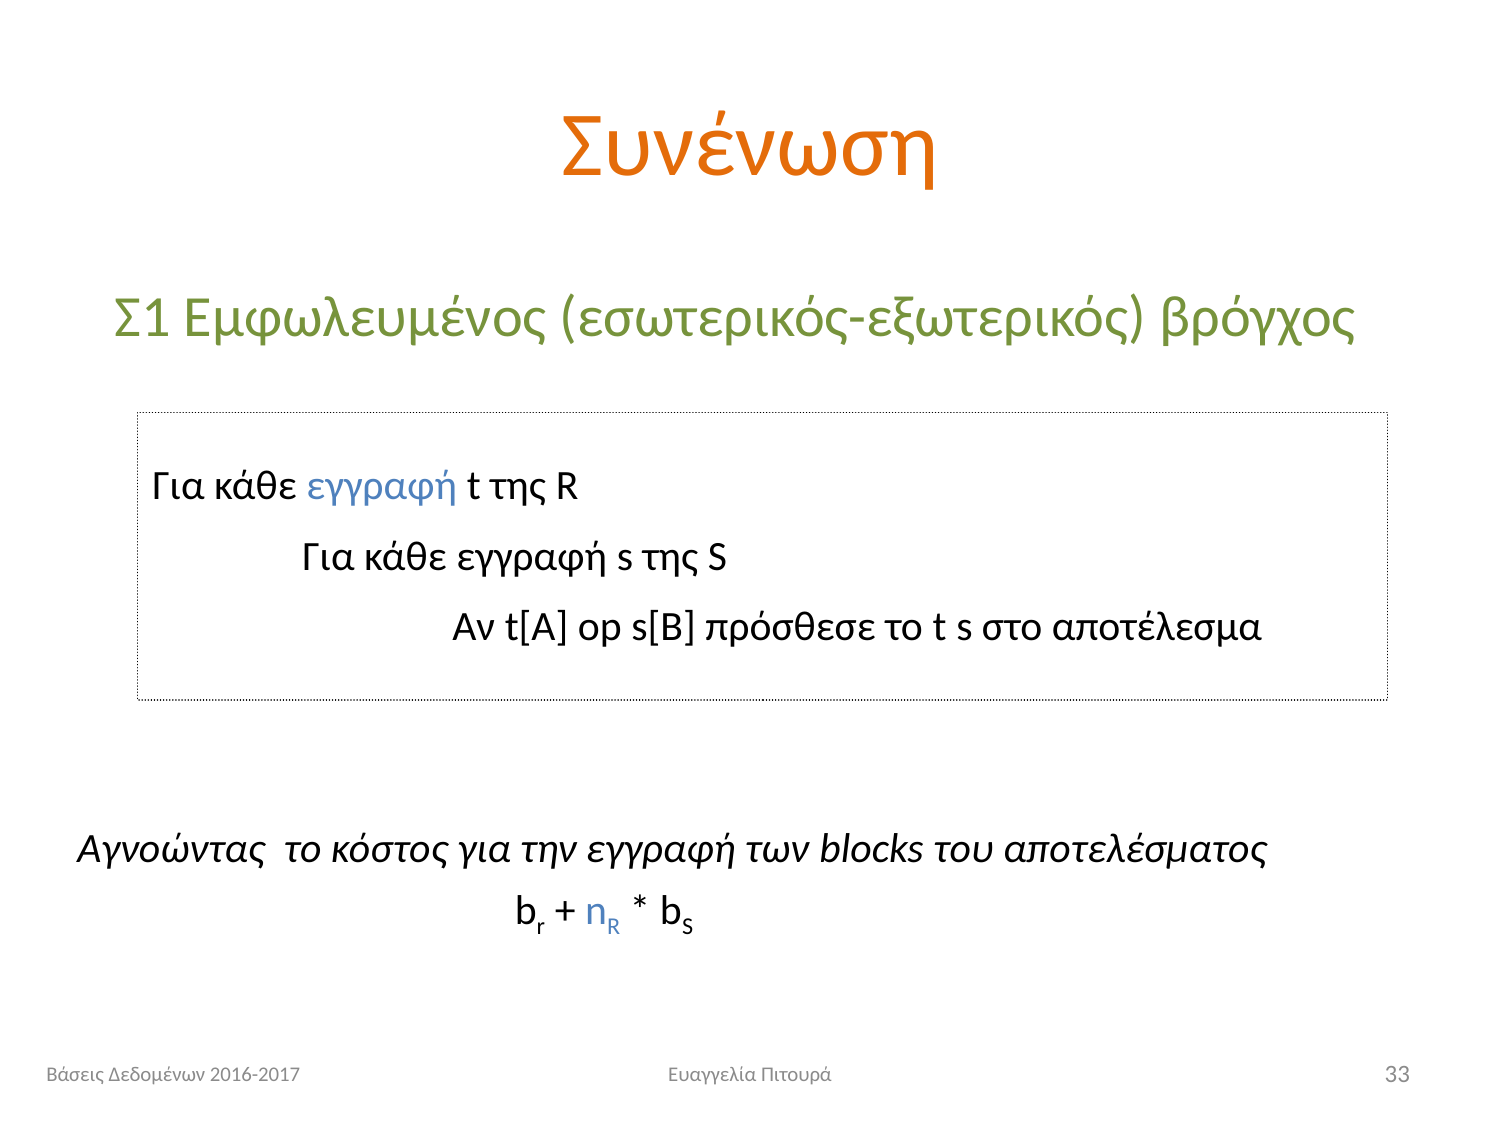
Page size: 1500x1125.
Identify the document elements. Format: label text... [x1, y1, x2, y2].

footer Ευαγγελία Πιτουρά [512, 1042, 988, 1103]
title Συνένωση [75, 45, 1425, 233]
text_box br + nR * bS [499, 879, 1013, 947]
slide_number 33 [1074, 1042, 1425, 1103]
slide_number Βάσεις Δεδομένων 2016-2017 [31, 1042, 382, 1103]
text_box Σ1 Εμφωλευμένος (εσωτερικός-εξωτερικός) βρόγχος [99, 270, 1412, 356]
text_box Αγνοώντας το κόστος για την εγγραφή των blocks του αποτελέσματος [62, 813, 1361, 879]
text_box [137, 412, 1388, 700]
